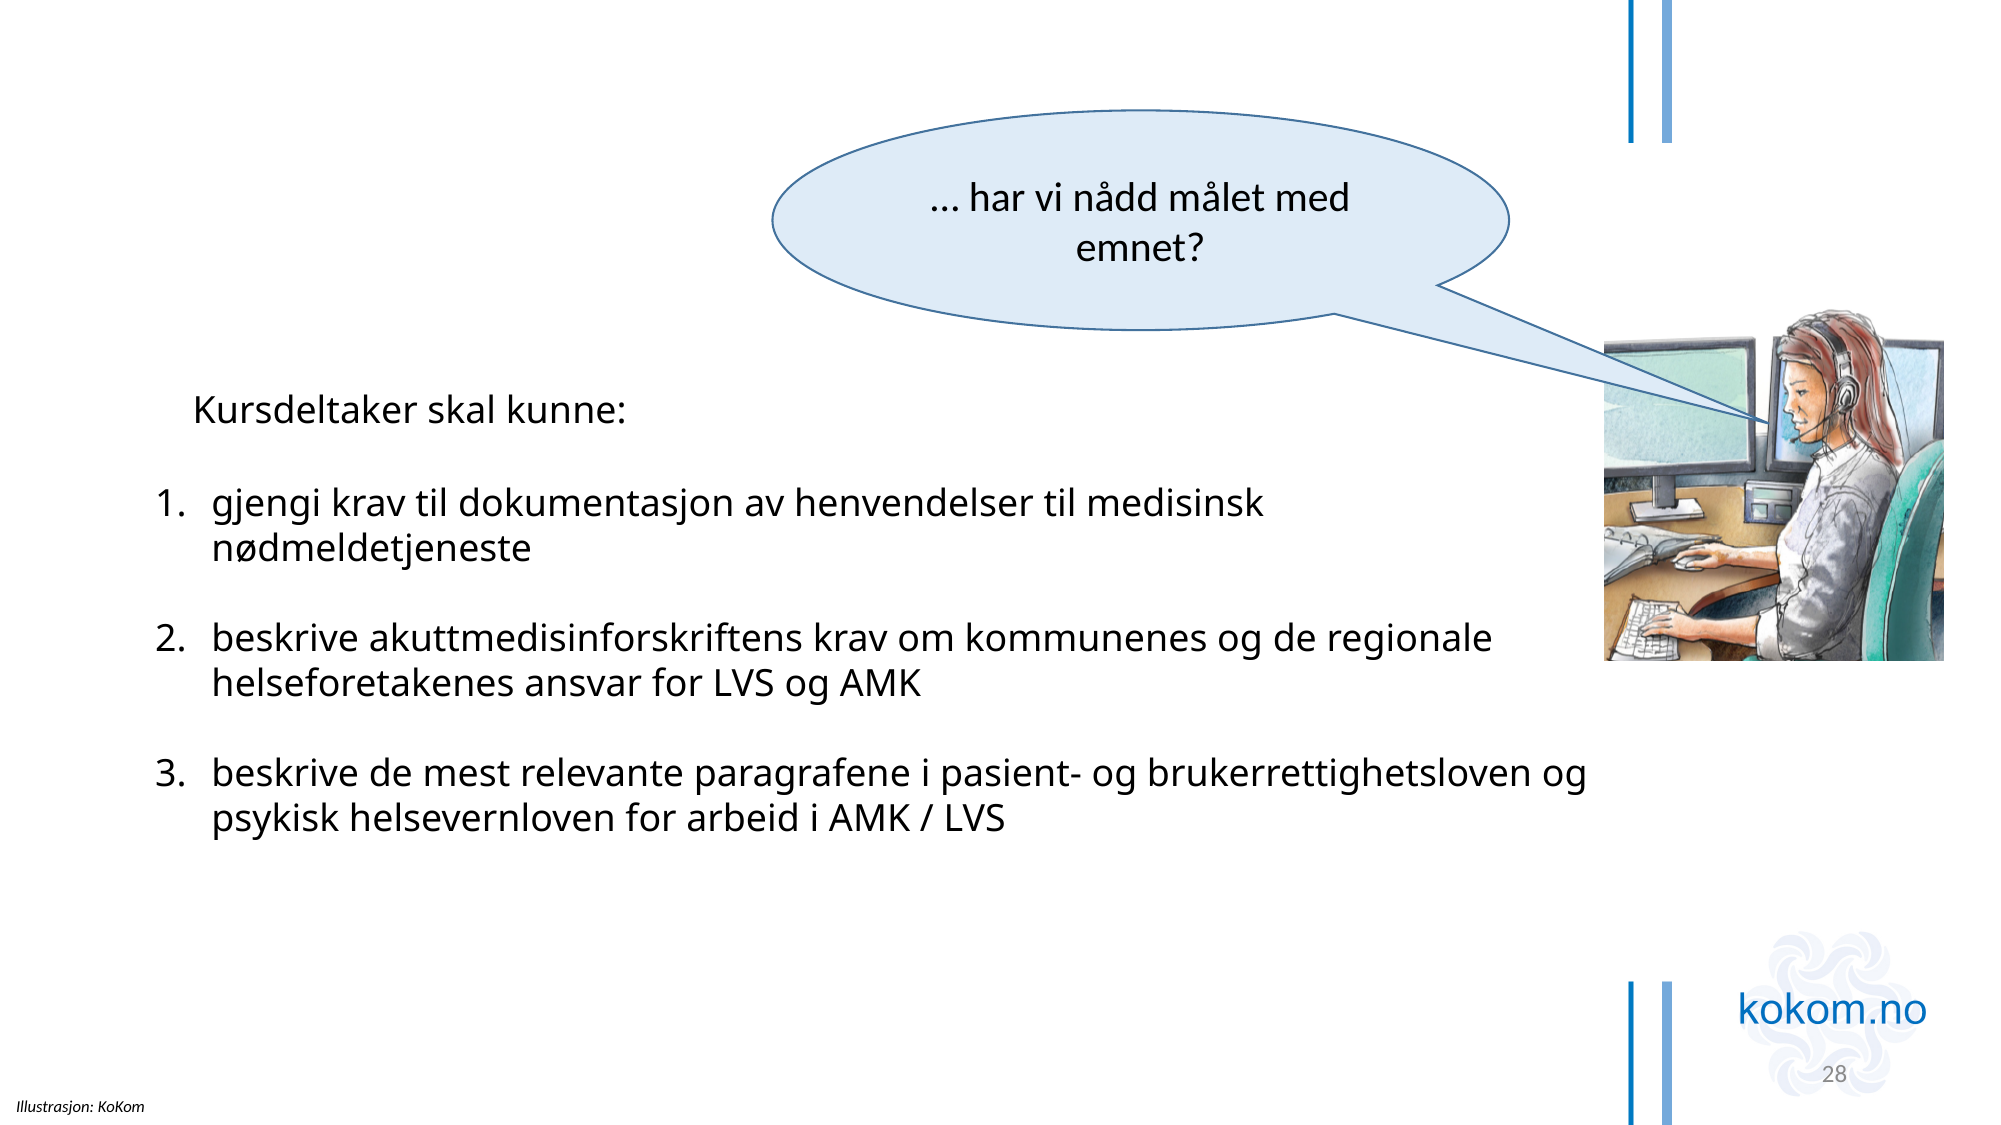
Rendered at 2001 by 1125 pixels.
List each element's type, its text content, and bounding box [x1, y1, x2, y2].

picture [0, 0, 2001, 1125]
text_box Illustrasjon: KoKom [1, 1087, 161, 1123]
text_box Kursdeltaker skal kunne: gjengi krav til dokumentasjon av henvendelser til medisinsk nødmeldetjeneste beskrive akuttmedisinforskriftens krav om kommunenes og de regionale helseforetakenes ansvar for LVS og AMK beskrive de mest relevante paragrafene i pasient- og brukerrettighetsloven og psykisk helsevernloven for arbeid i AMK / LVS [140, 375, 1605, 847]
text_box … har vi nådd målet med emnet? [771, 109, 1604, 375]
slide_number 28 [1412, 1042, 1863, 1103]
